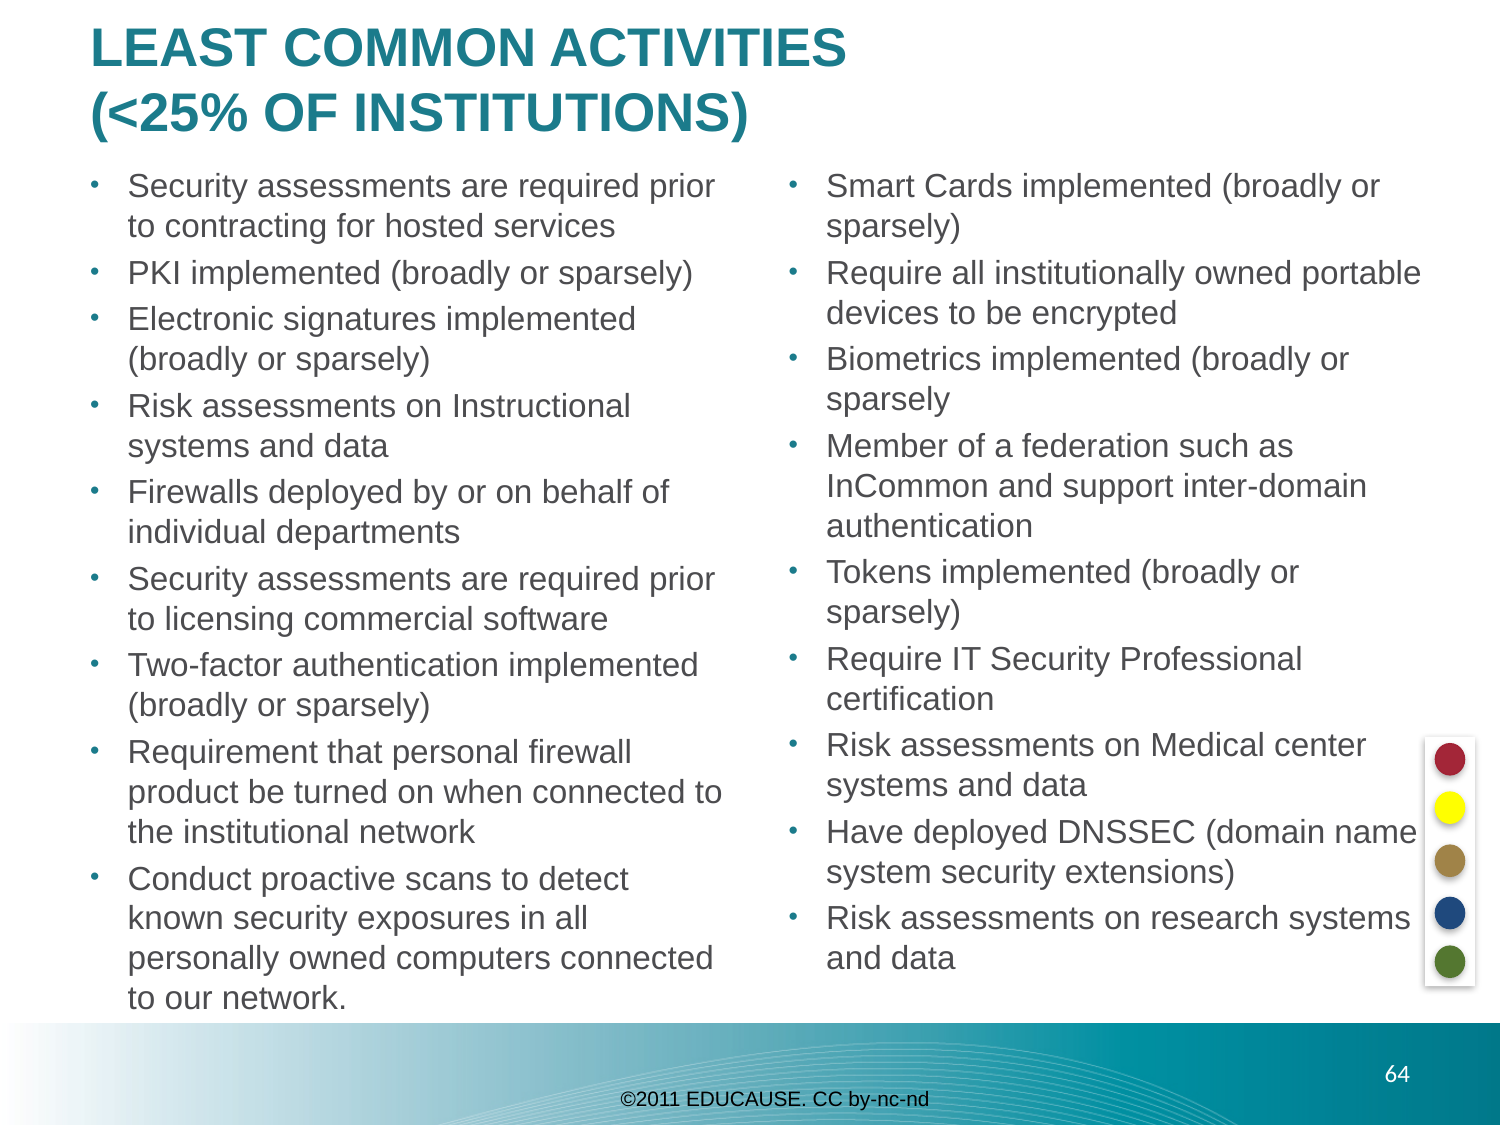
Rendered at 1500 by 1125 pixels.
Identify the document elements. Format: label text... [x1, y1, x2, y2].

picture [0, 1023, 1500, 1125]
text_box Smart Cards implemented (broadly or sparsely) Require all institutionally owned portable devices to be encrypted Biometrics implemented (broadly or sparsely Member of a federation such as InCommon and support inter-domain authentication Tokens implemented (broadly or sparsely) Require IT Security Professional certification Risk assessments on Medical center systems and data Have deployed DNSSEC (domain name system security extensions) Risk assessments on research systems and data [773, 156, 1448, 971]
title LEAST COMMON ACTIVITIES (<25% oF INSTITUTIONS) [75, 4, 1450, 150]
list Security assessments are required prior to contracting for hosted services PKI implemented (broadly or sparsely) Electronic signatures implemented (broadly or sparsely) Risk assessments on Instructional systems and data Firewalls deployed by or on behalf of individual departments Security assessments are required prior to licensing commercial software Two-factor authentication implemented (broadly or sparsely) Requirement that personal firewall product be turned on when connected to the institutional network Conduct proactive scans to detect known security exposures in all personally owned computers connected to our network. [74, 156, 749, 971]
slide_number 64 [1074, 1042, 1425, 1103]
